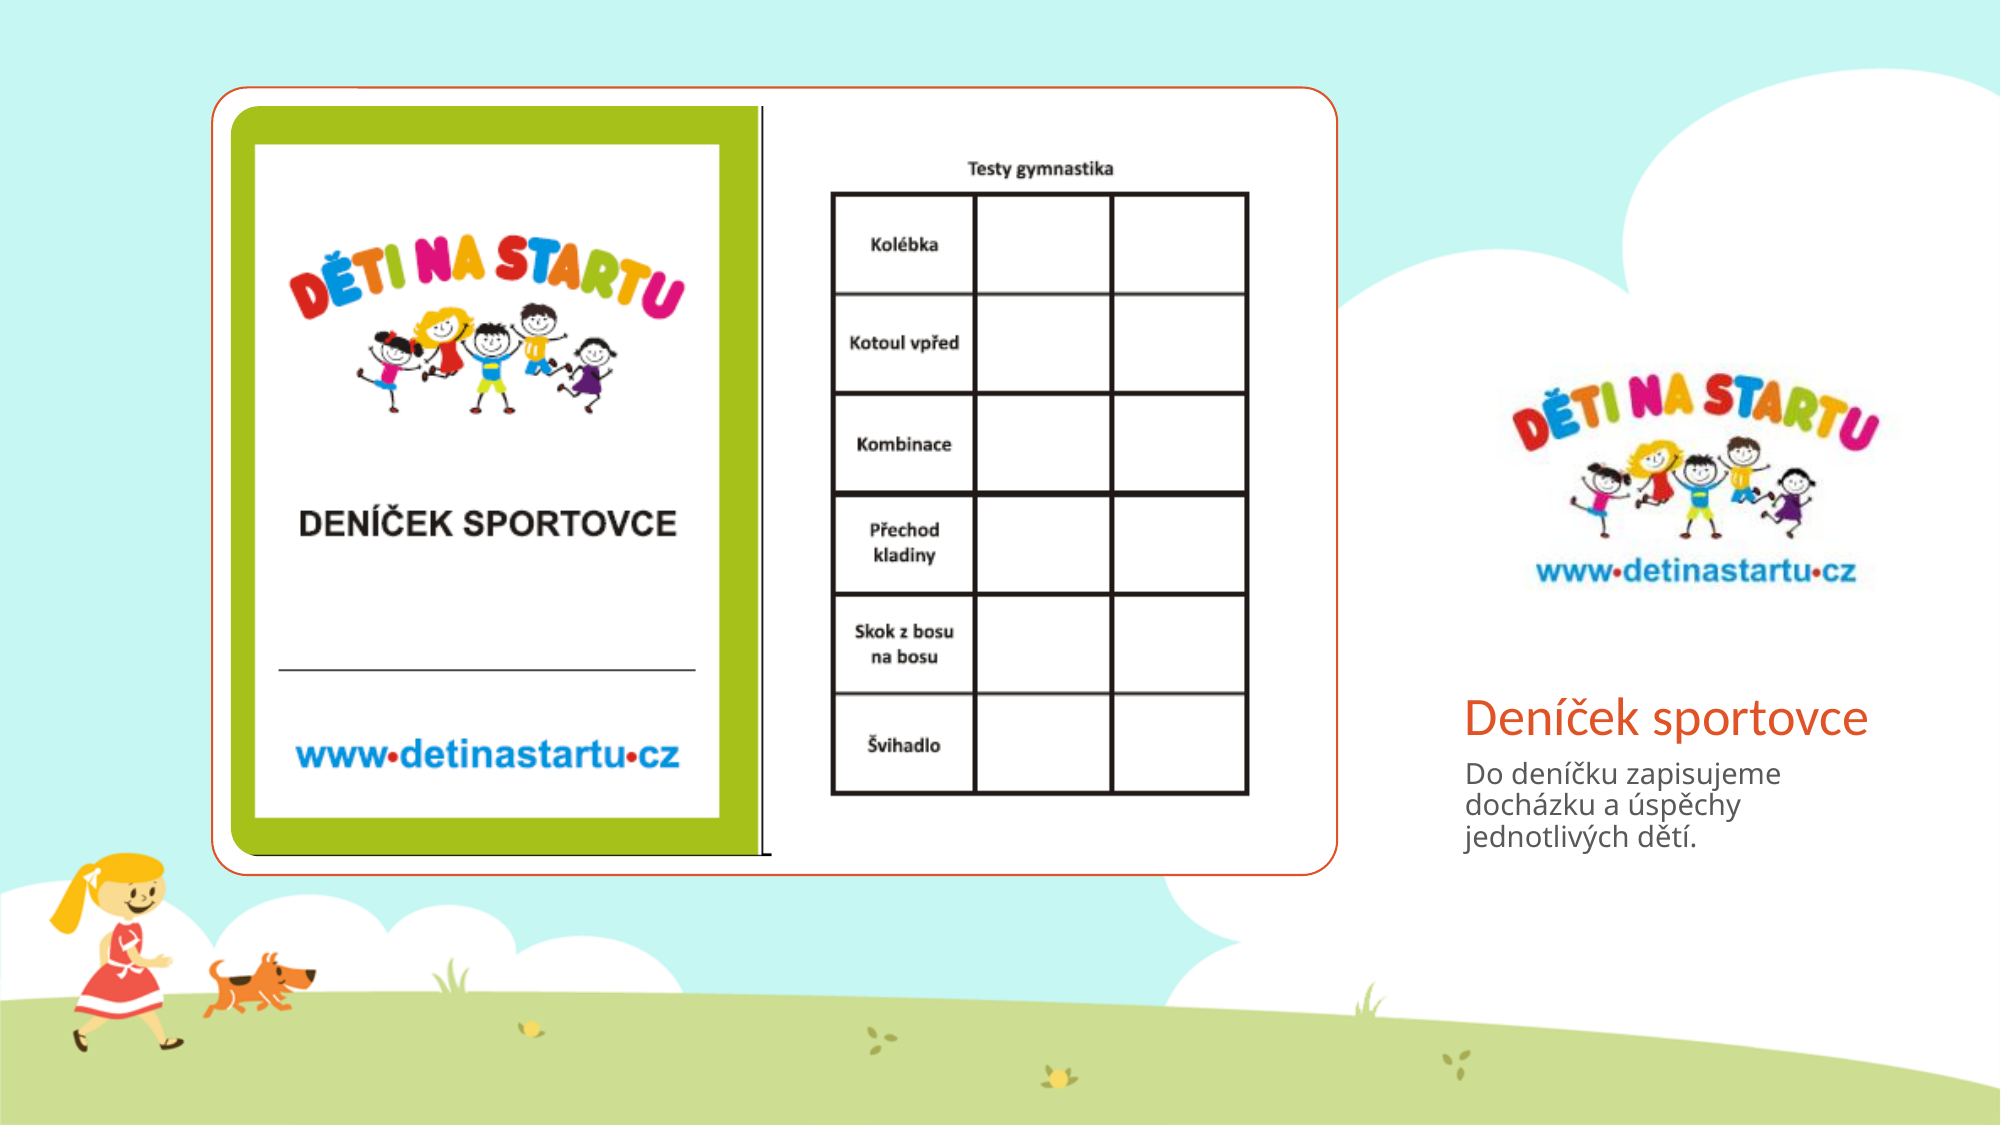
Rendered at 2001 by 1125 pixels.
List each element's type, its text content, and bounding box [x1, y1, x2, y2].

list Do deníčku zapisujeme docházku a úspěchy jednotlivých dětí. [1449, 751, 1900, 938]
picture [0, 0, 2001, 1125]
title Deníček sportovce [1449, 648, 1900, 751]
